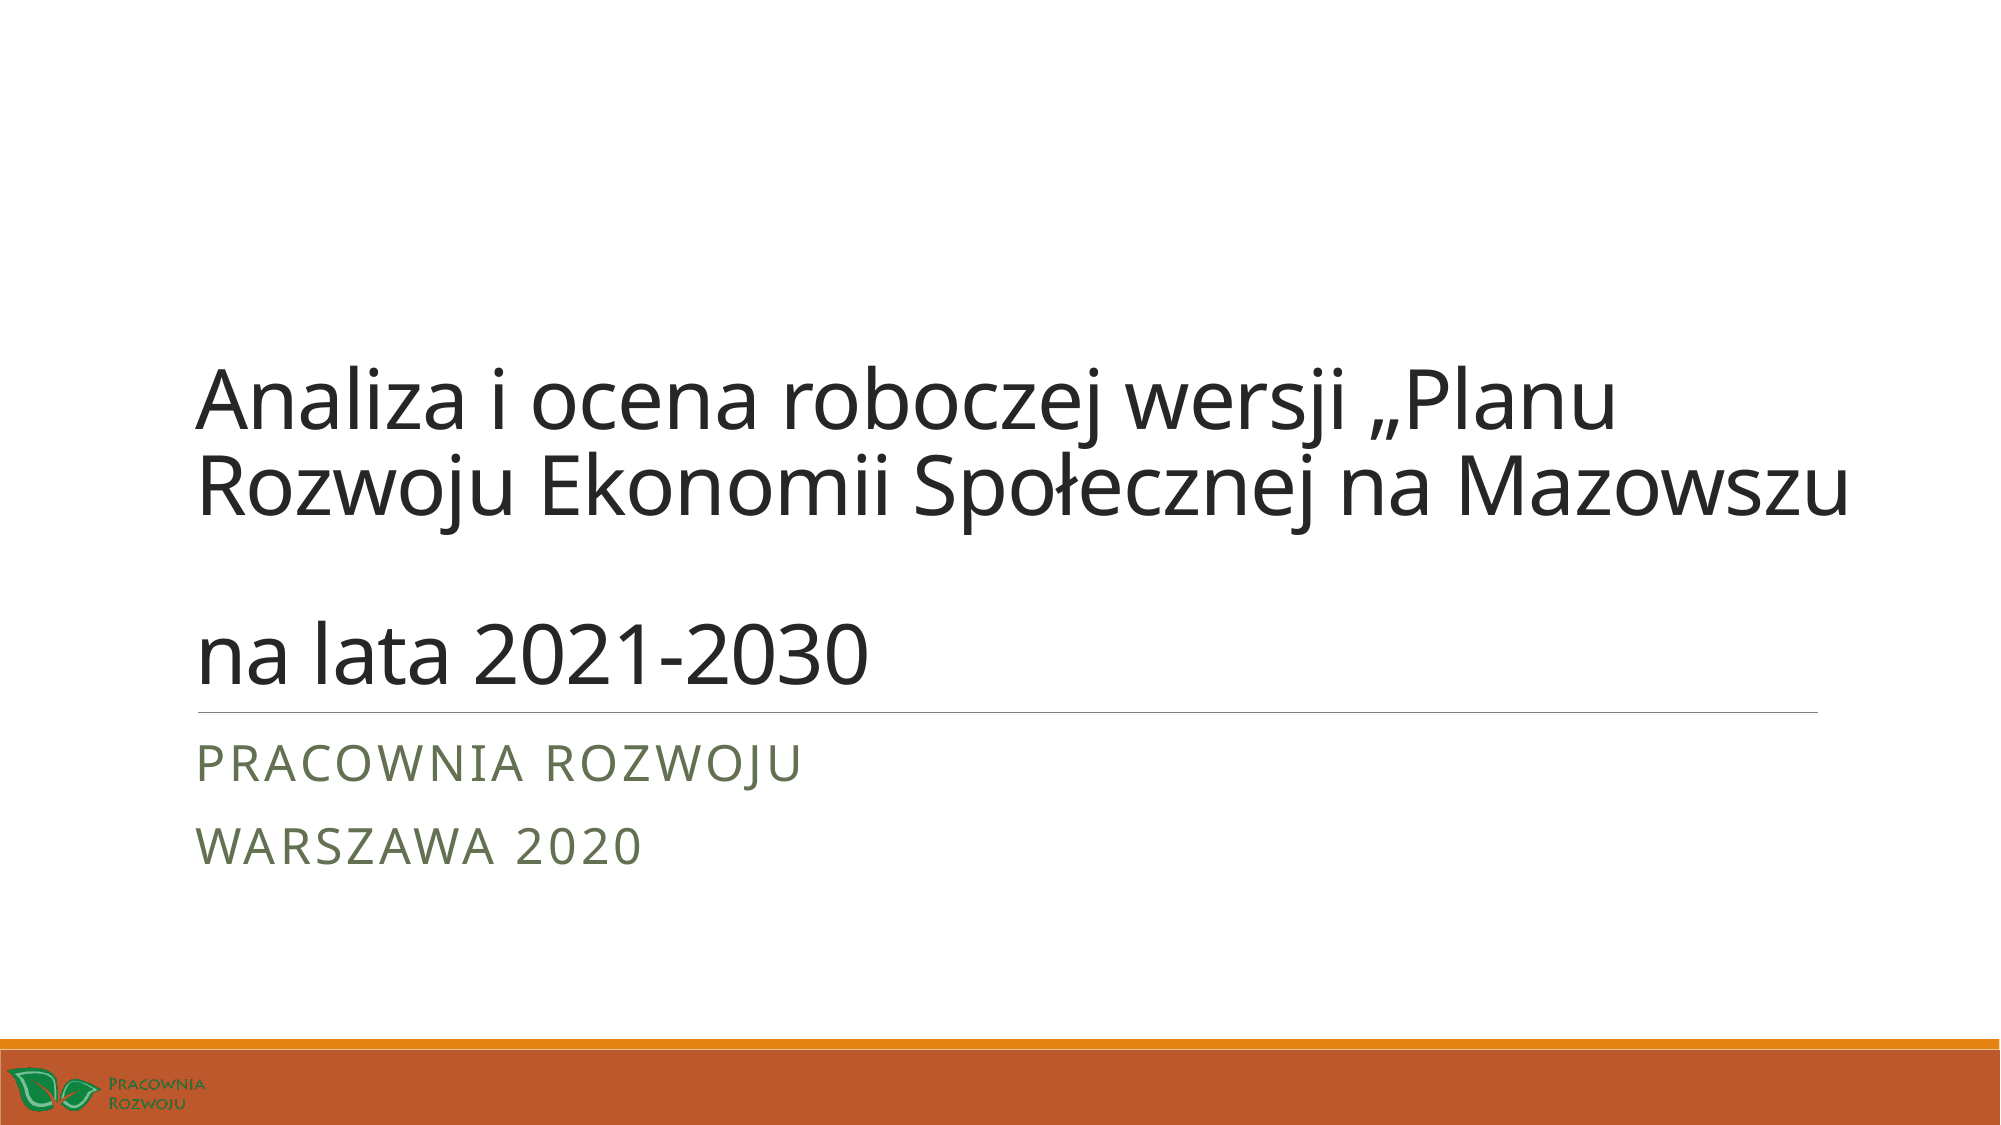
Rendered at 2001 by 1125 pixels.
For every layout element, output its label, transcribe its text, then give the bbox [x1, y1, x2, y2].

title Analiza i ocena roboczej wersji „Planu Rozwoju Ekonomii Społecznej na Mazowszu na lata 2021-2030 [180, 124, 1871, 710]
subtitle Pracownia Rozwoju Warszawa 2020 [180, 730, 1831, 919]
picture [0, 1059, 213, 1120]
